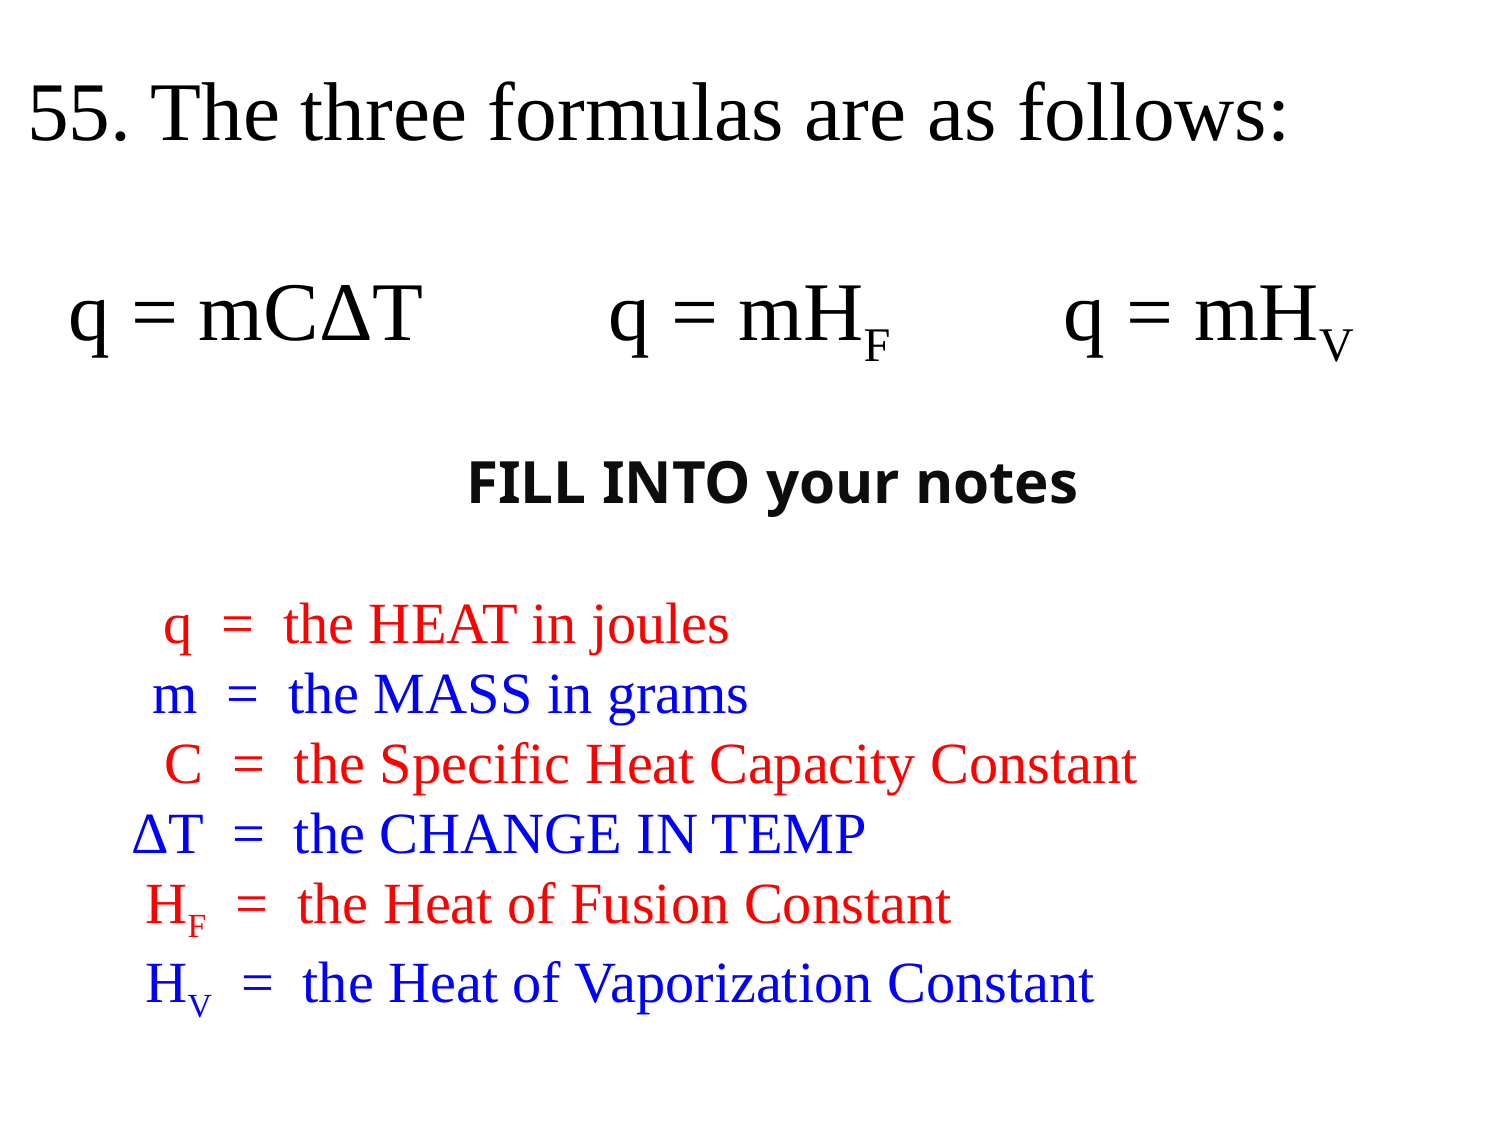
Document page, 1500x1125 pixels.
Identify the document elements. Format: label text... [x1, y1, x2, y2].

text_box FILL INTO your notes q = the HEAT in joules m = the MASS in grams C = the Specific Heat Capacity Constant ΔT = the CHANGE IN TEMP HF = the Heat of Fusion Constant HV = the Heat of Vaporization Constant [87, 437, 1488, 1032]
text_box 55. The three formulas are as follows: q = mCΔT q = mHF q = mHV [12, 49, 1438, 379]
